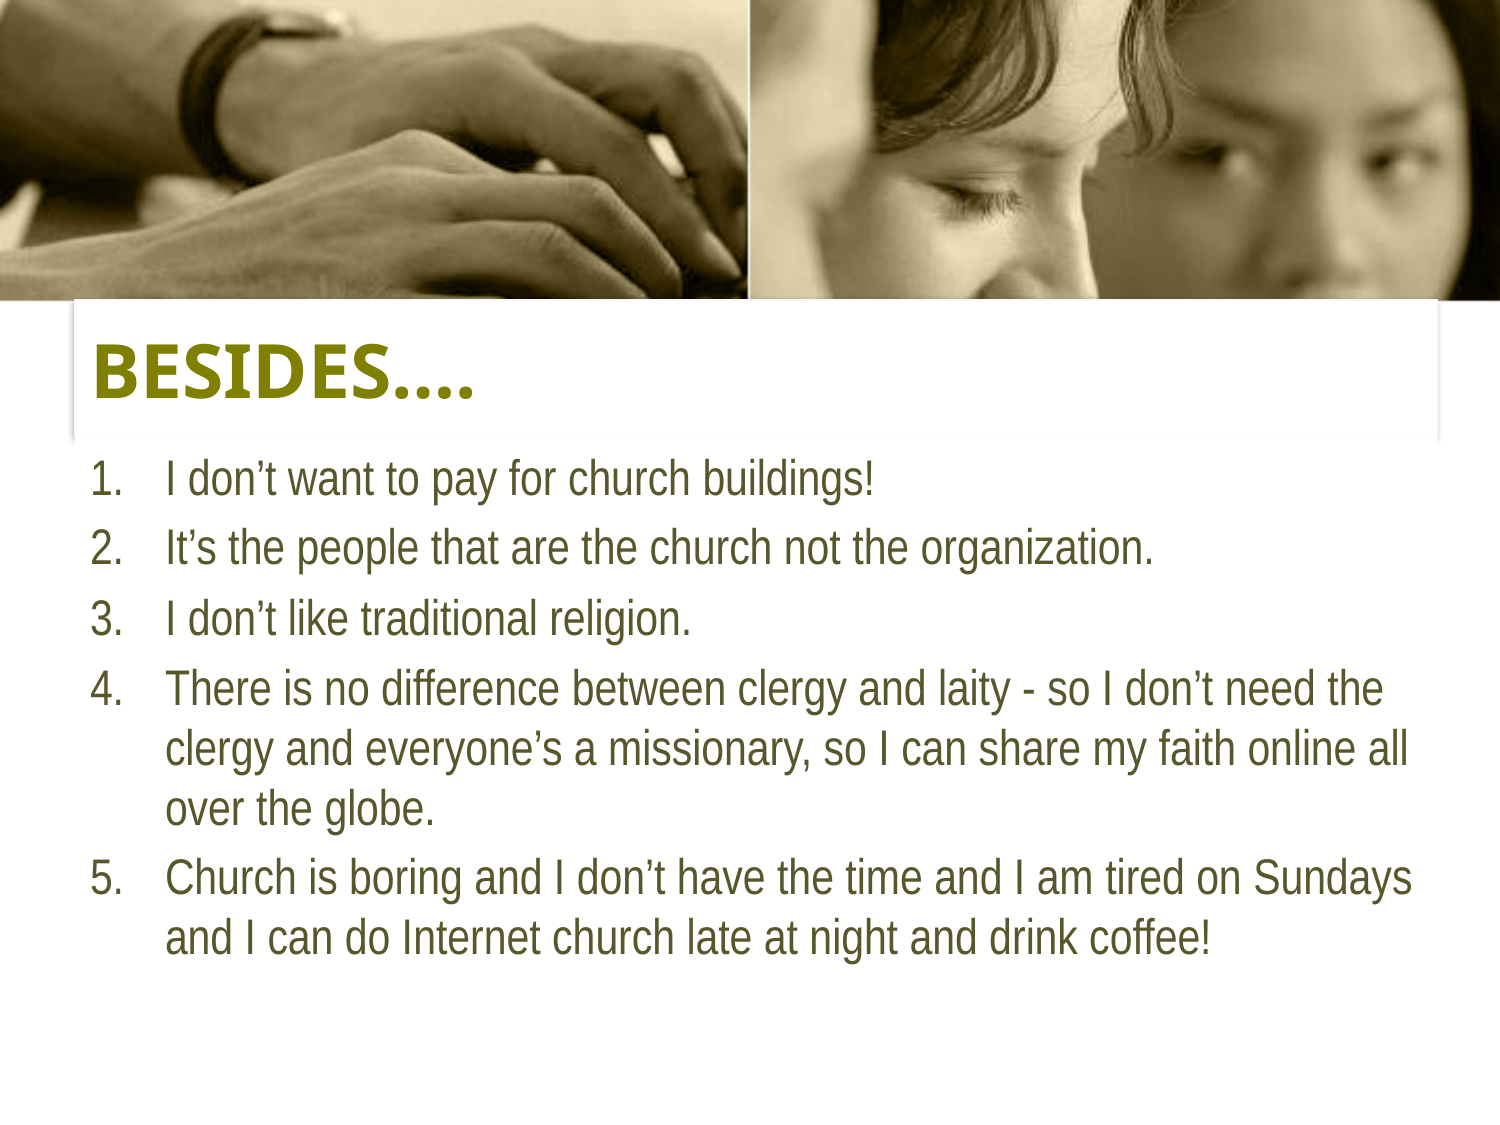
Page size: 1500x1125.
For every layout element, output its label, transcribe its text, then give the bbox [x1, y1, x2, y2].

picture [0, 0, 1500, 1125]
title BESIDES…. [74, 299, 1438, 438]
list I don’t want to pay for church buildings! It’s the people that are the church not the organization. I don’t like traditional religion. There is no difference between clergy and laity - so I don’t need the clergy and everyone’s a missionary, so I can share my faith online all over the globe. Church is boring and I don’t have the time and I am tired on Sundays and I can do Internet church late at night and drink coffee! [75, 437, 1438, 1000]
